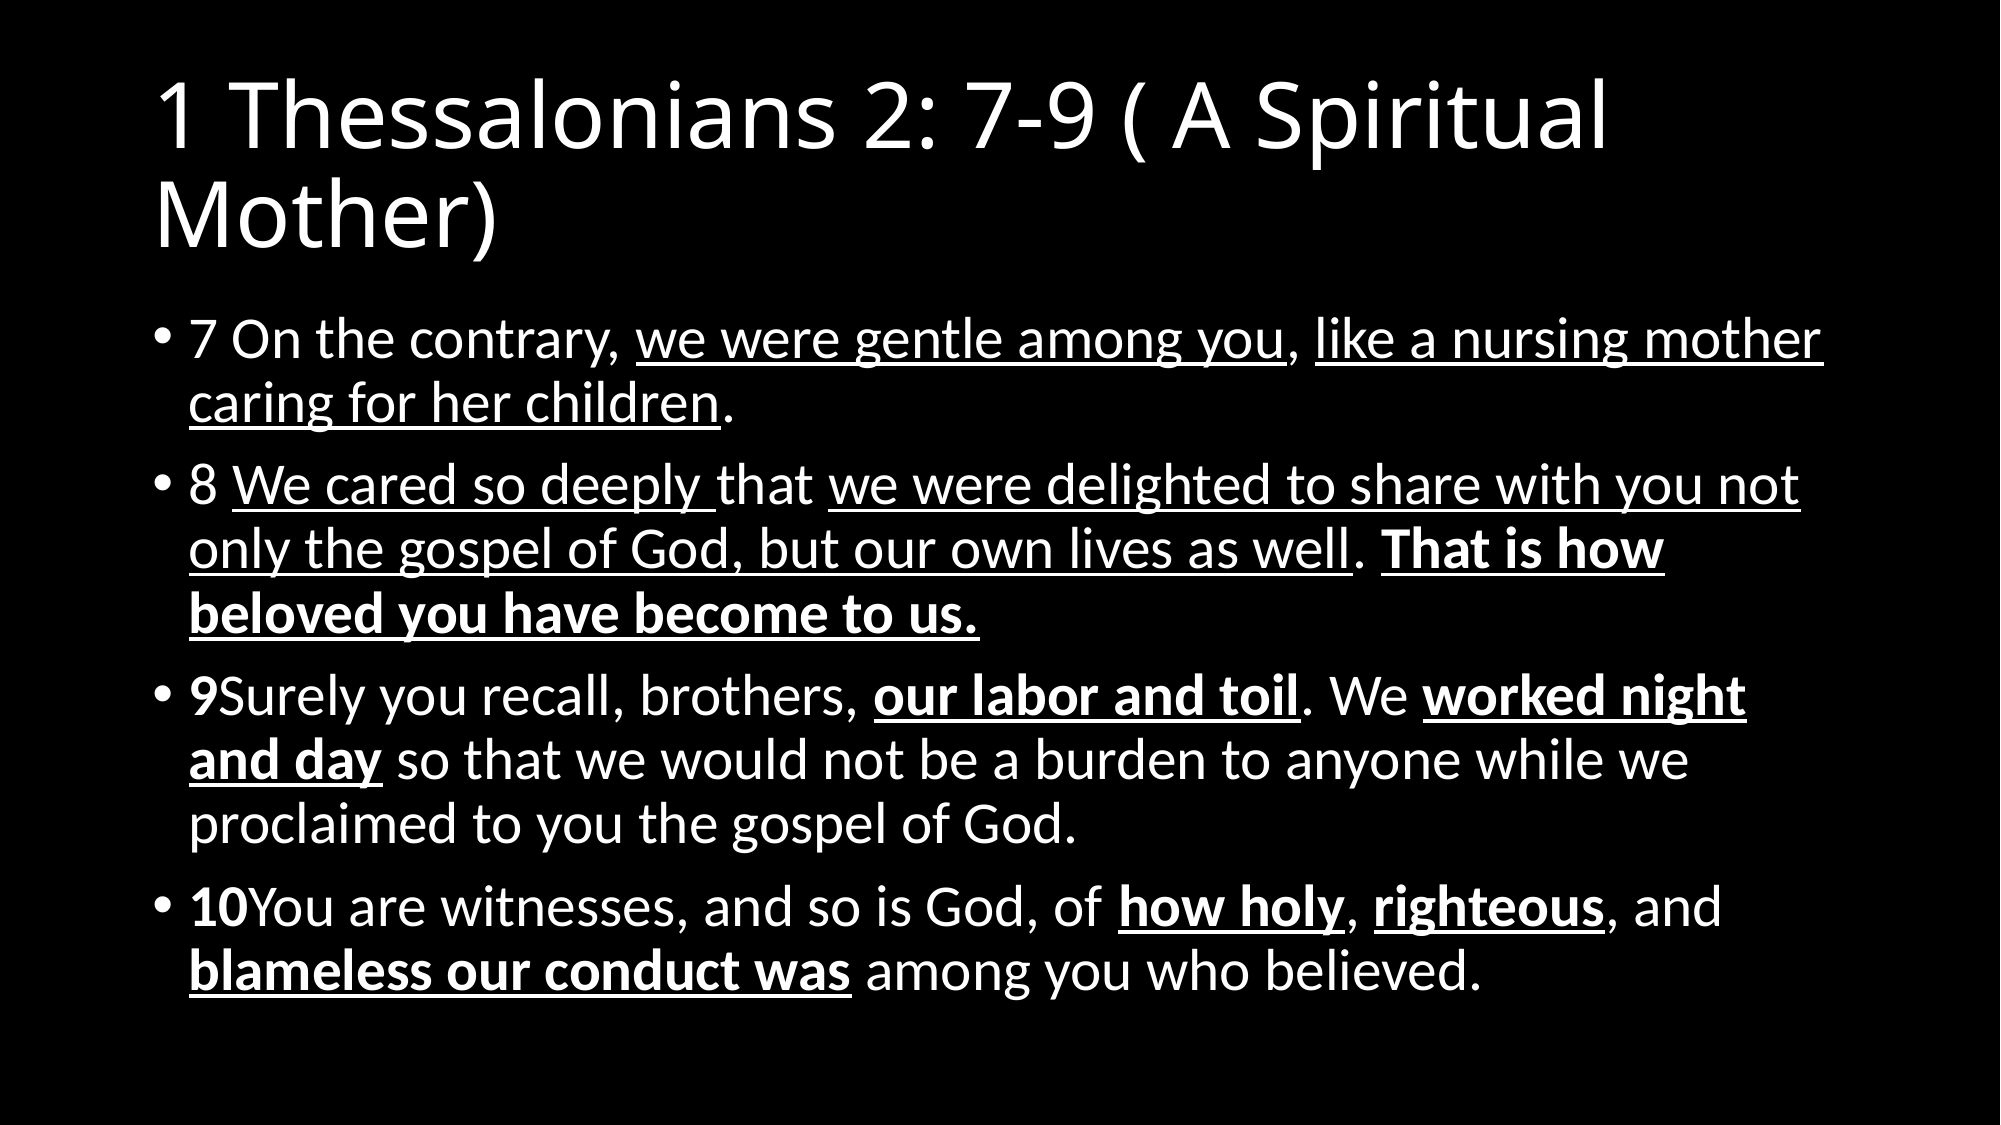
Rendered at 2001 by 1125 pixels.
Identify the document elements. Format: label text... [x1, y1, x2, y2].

list 7 On the contrary, we were gentle among you, like a nursing mother caring for her children. 8 We cared so deeply that we were delighted to share with you not only the gospel of God, but our own lives as well. That is how beloved you have become to us. 9Surely you recall, brothers, our labor and toil. We worked night and day so that we would not be a burden to anyone while we proclaimed to you the gospel of God. 10You are witnesses, and so is God, of how holy, righteous, and blameless our conduct was among you who believed. [137, 299, 1863, 1014]
title 1 Thessalonians 2: 7-9 ( A Spiritual Mother) [137, 59, 1863, 278]
